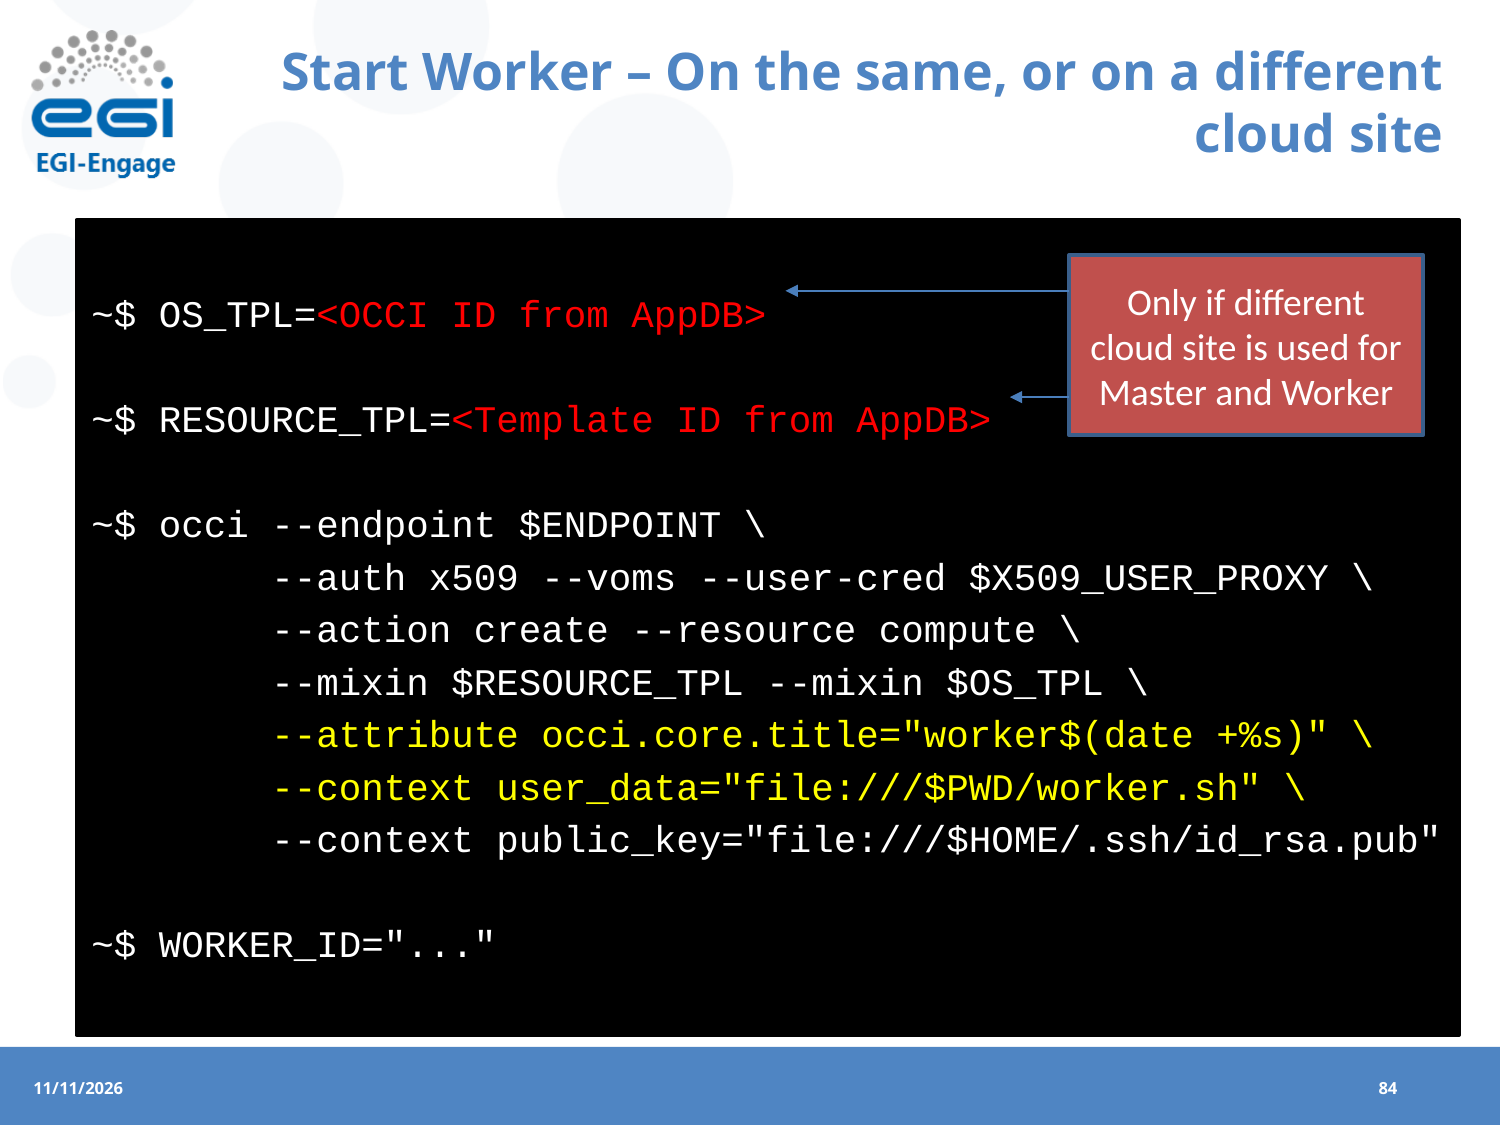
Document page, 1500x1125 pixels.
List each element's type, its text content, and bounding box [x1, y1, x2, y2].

title Start Worker – On the same, or on a different cloud site [253, 30, 1459, 171]
text_box Only if different cloud site is used for Master and Worker [1067, 253, 1425, 437]
picture [3, 0, 1076, 772]
list ~$ OS_TPL=<OCCI ID from AppDB> ~$ RESOURCE_TPL=<Template ID from AppDB> ~$ occi --endpoint $ENDPOINT \ --auth x509 --voms --user-cred $X509_USER_PROXY \ --action create --resource compute \ --mixin $RESOURCE_TPL --mixin $OS_TPL \ --attribute occi.core.title="worker$(date +%s)" \ --context user_data="file:///$PWD/worker.sh" \ --context public_key="file:///$HOME/.ssh/id_rsa.pub" ~$ WORKER_ID="..." [75, 218, 1461, 1037]
